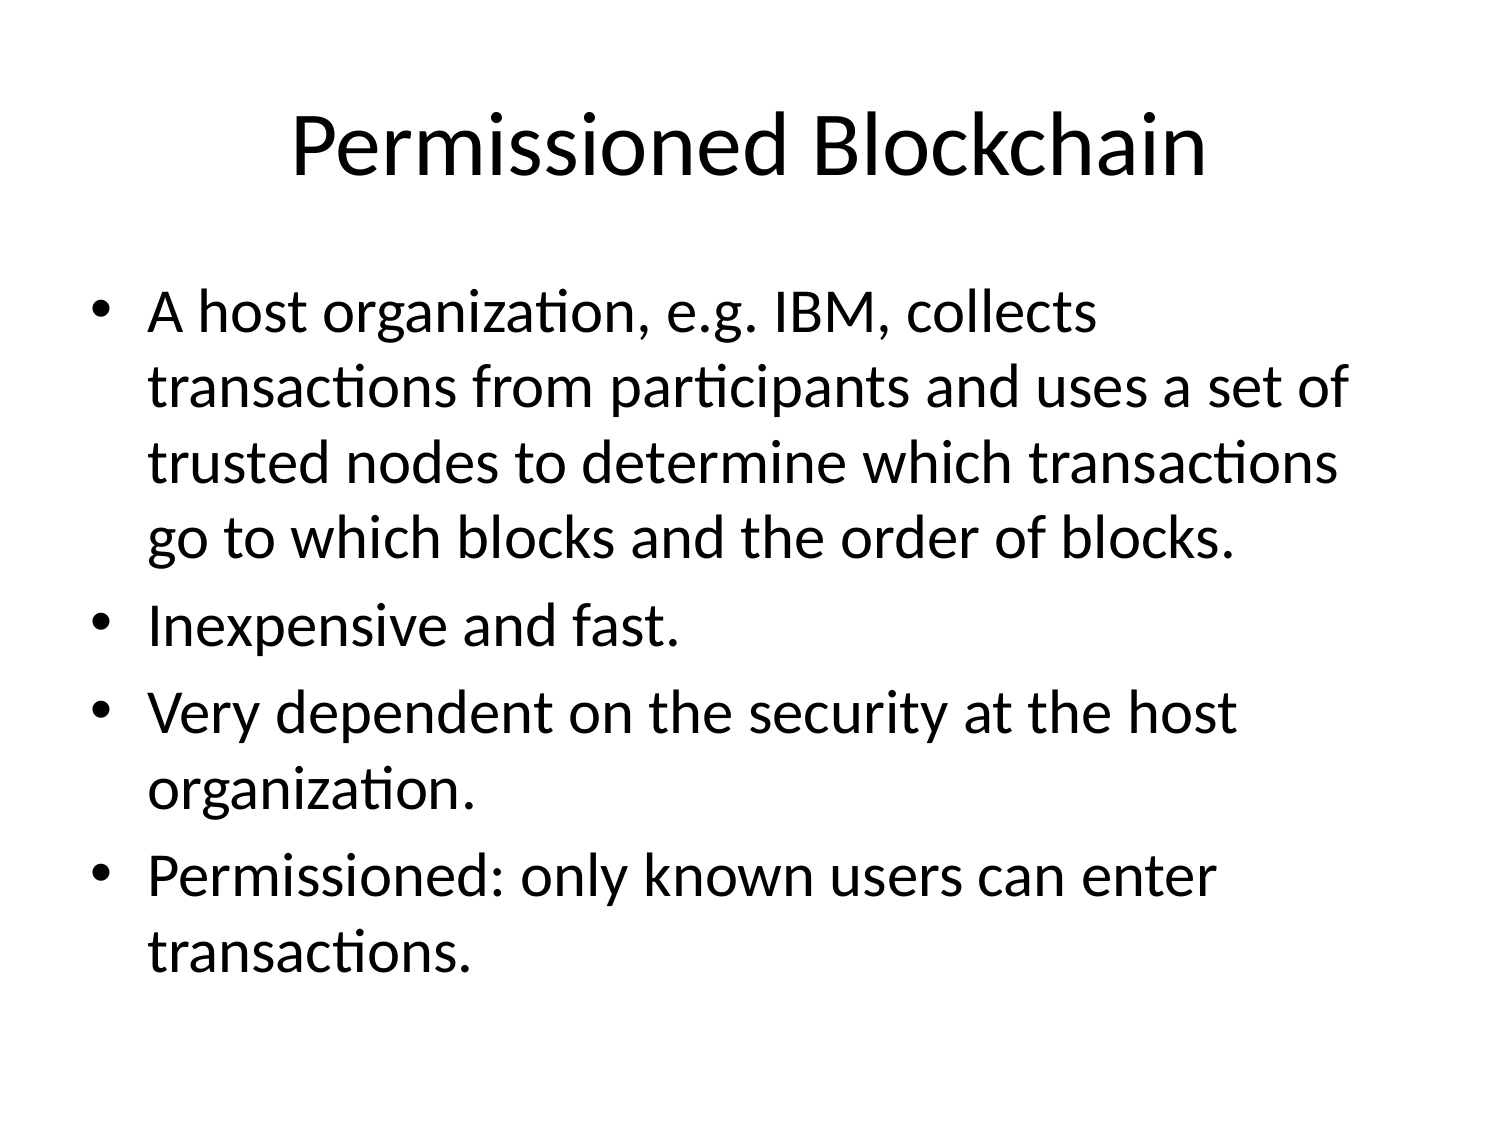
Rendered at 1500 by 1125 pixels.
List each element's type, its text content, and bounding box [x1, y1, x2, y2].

title Permissioned Blockchain [75, 45, 1425, 233]
list A host organization, e.g. IBM, collects transactions from participants and uses a set of trusted nodes to determine which transactions go to which blocks and the order of blocks. Inexpensive and fast. Very dependent on the security at the host organization. Permissioned: only known users can enter transactions. [75, 262, 1425, 1005]
